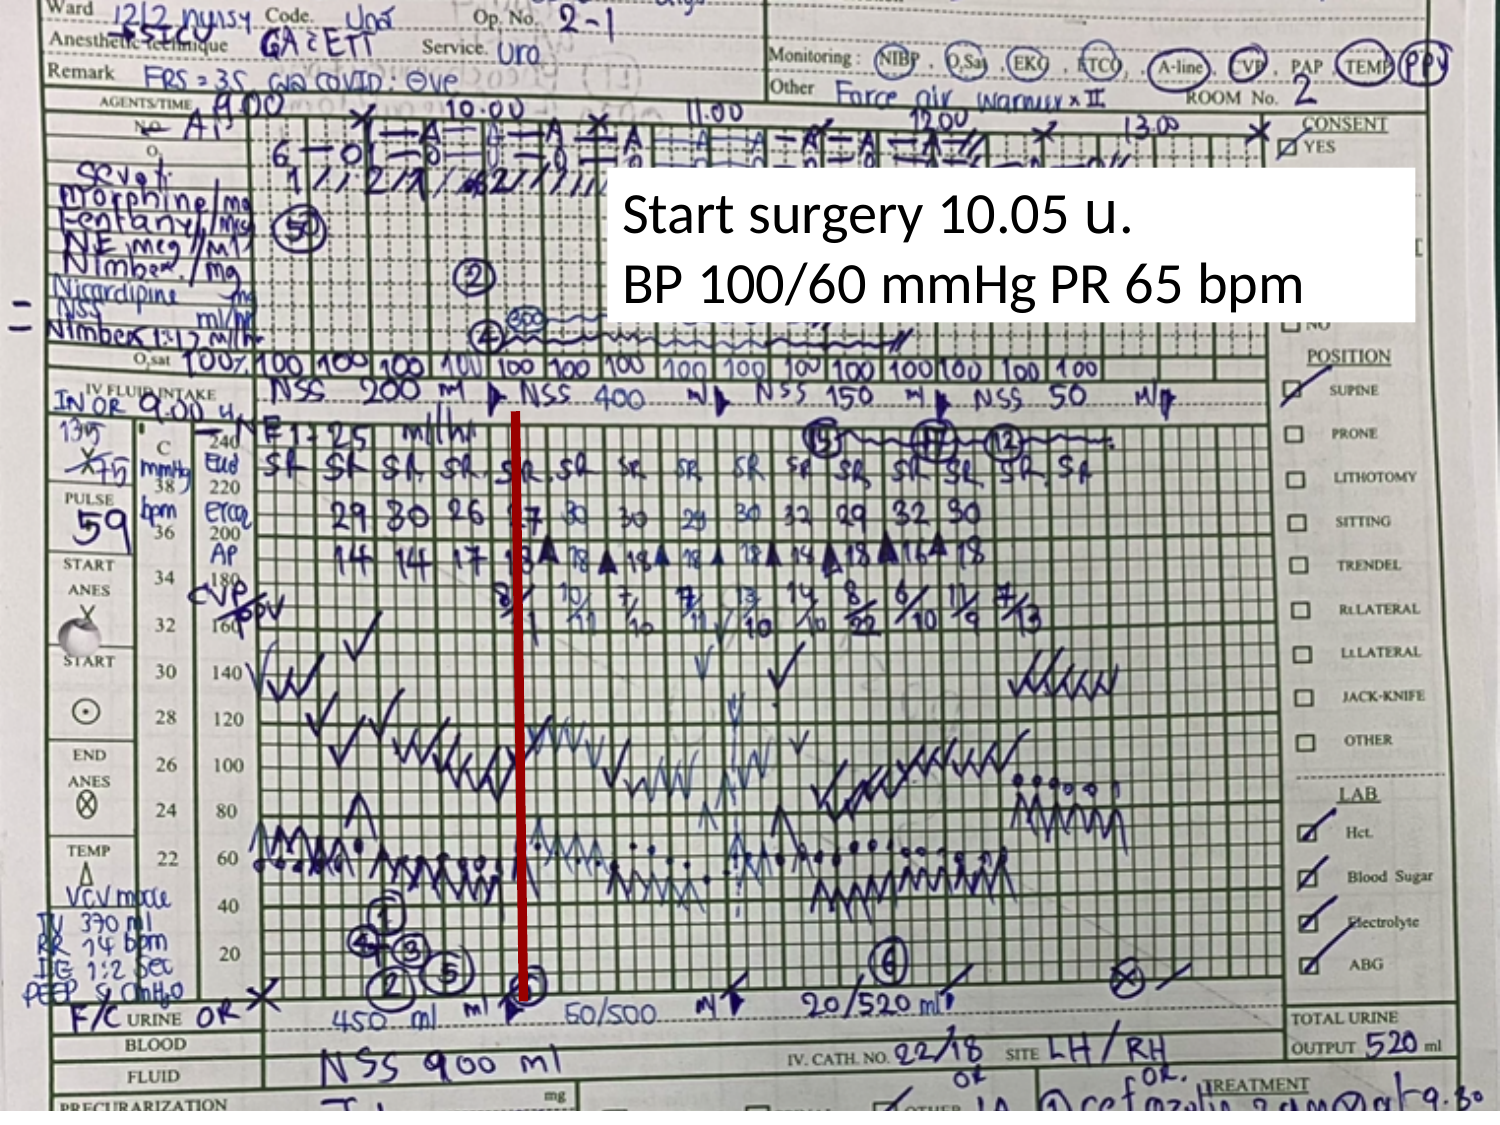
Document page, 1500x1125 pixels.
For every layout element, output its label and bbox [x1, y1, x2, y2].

picture [0, 0, 1500, 1111]
text_box [514, 410, 524, 1002]
